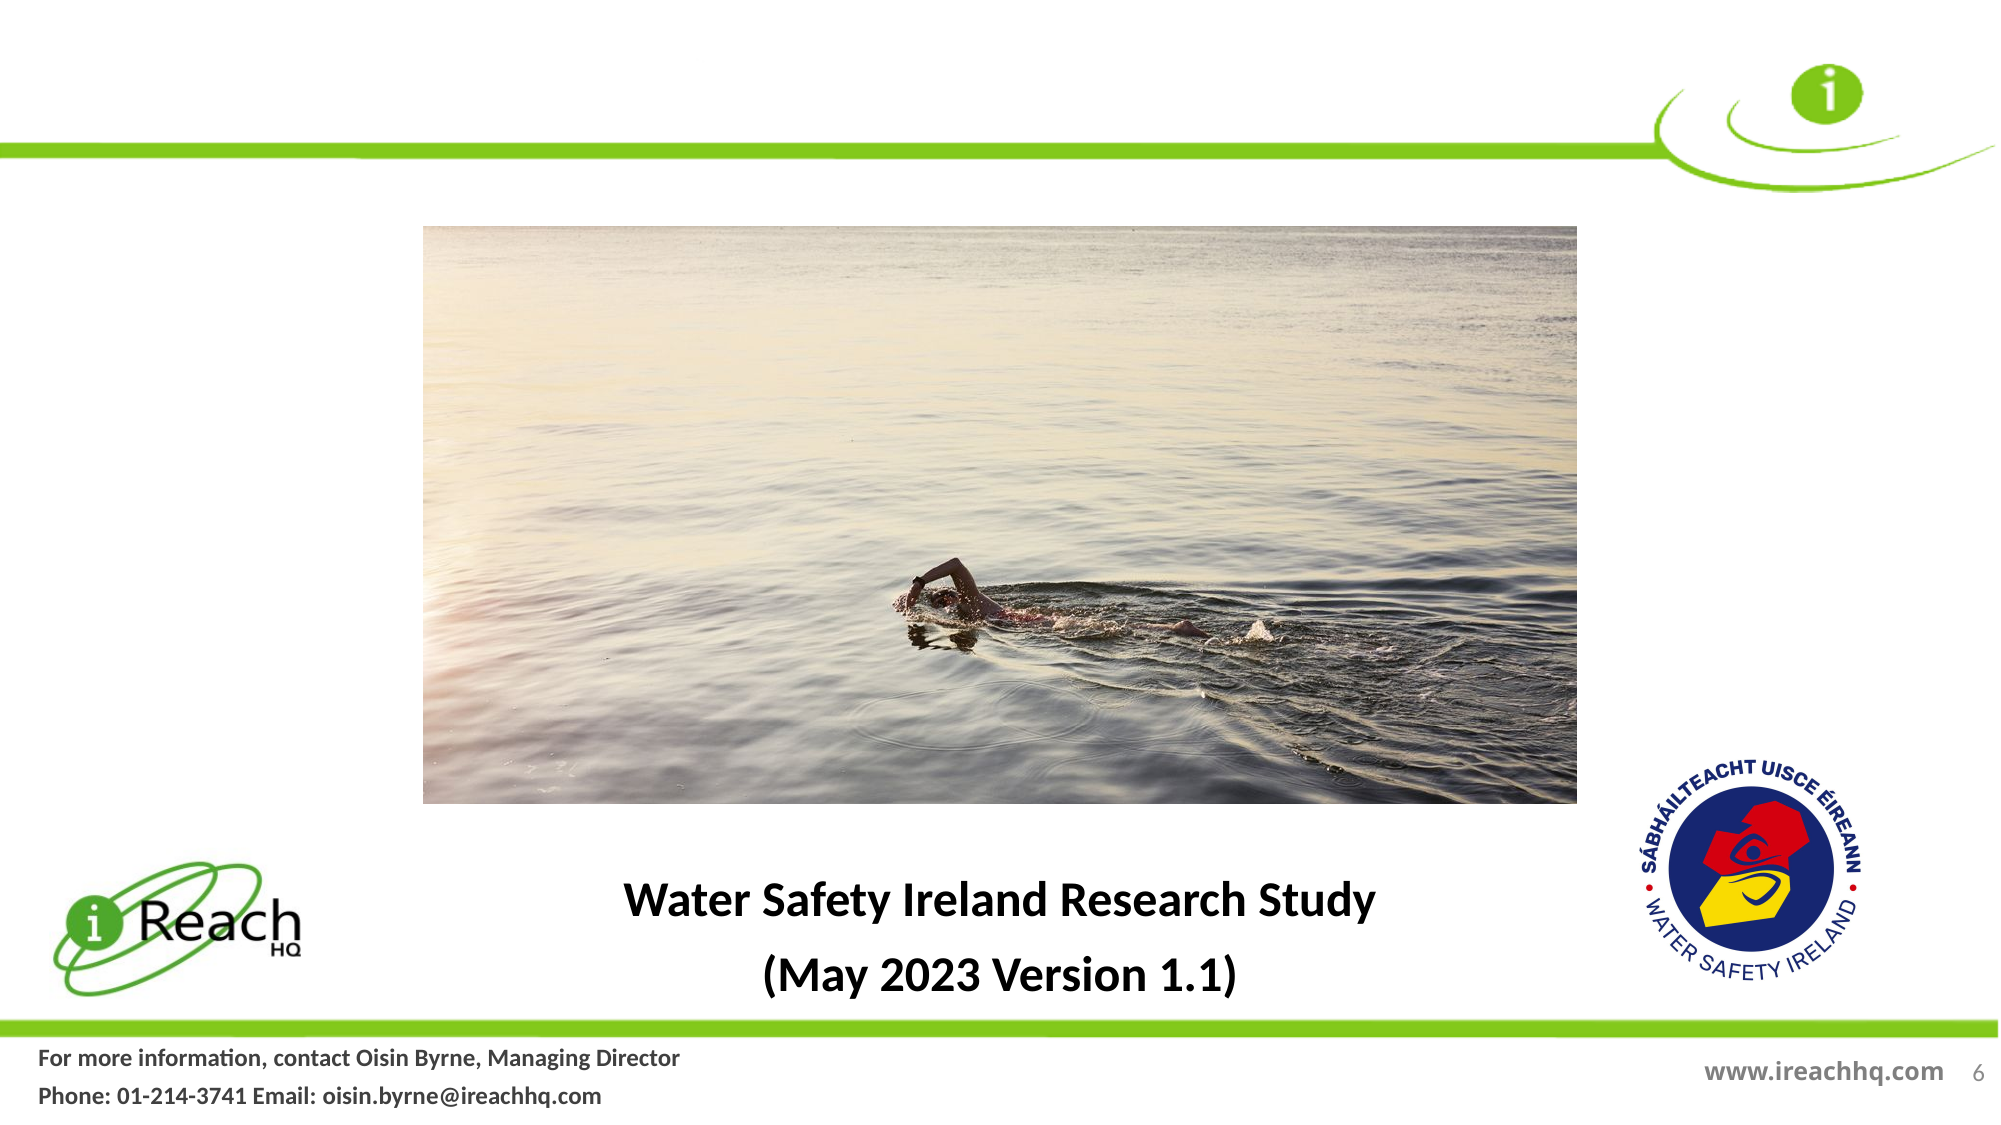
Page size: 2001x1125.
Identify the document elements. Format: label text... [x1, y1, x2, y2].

picture [0, 53, 2000, 193]
picture [423, 226, 1577, 804]
picture [0, 735, 2001, 1055]
text_box Water Safety Ireland Research Study (May 2023 Version 1.1) [403, 866, 1597, 1015]
text_box For more information, contact Oisin Byrne, Managing Director Phone: 01-214-3741 Email: oisin.byrne@ireachhq.com [23, 1039, 697, 1117]
slide_number 6 [1550, 1041, 2000, 1102]
